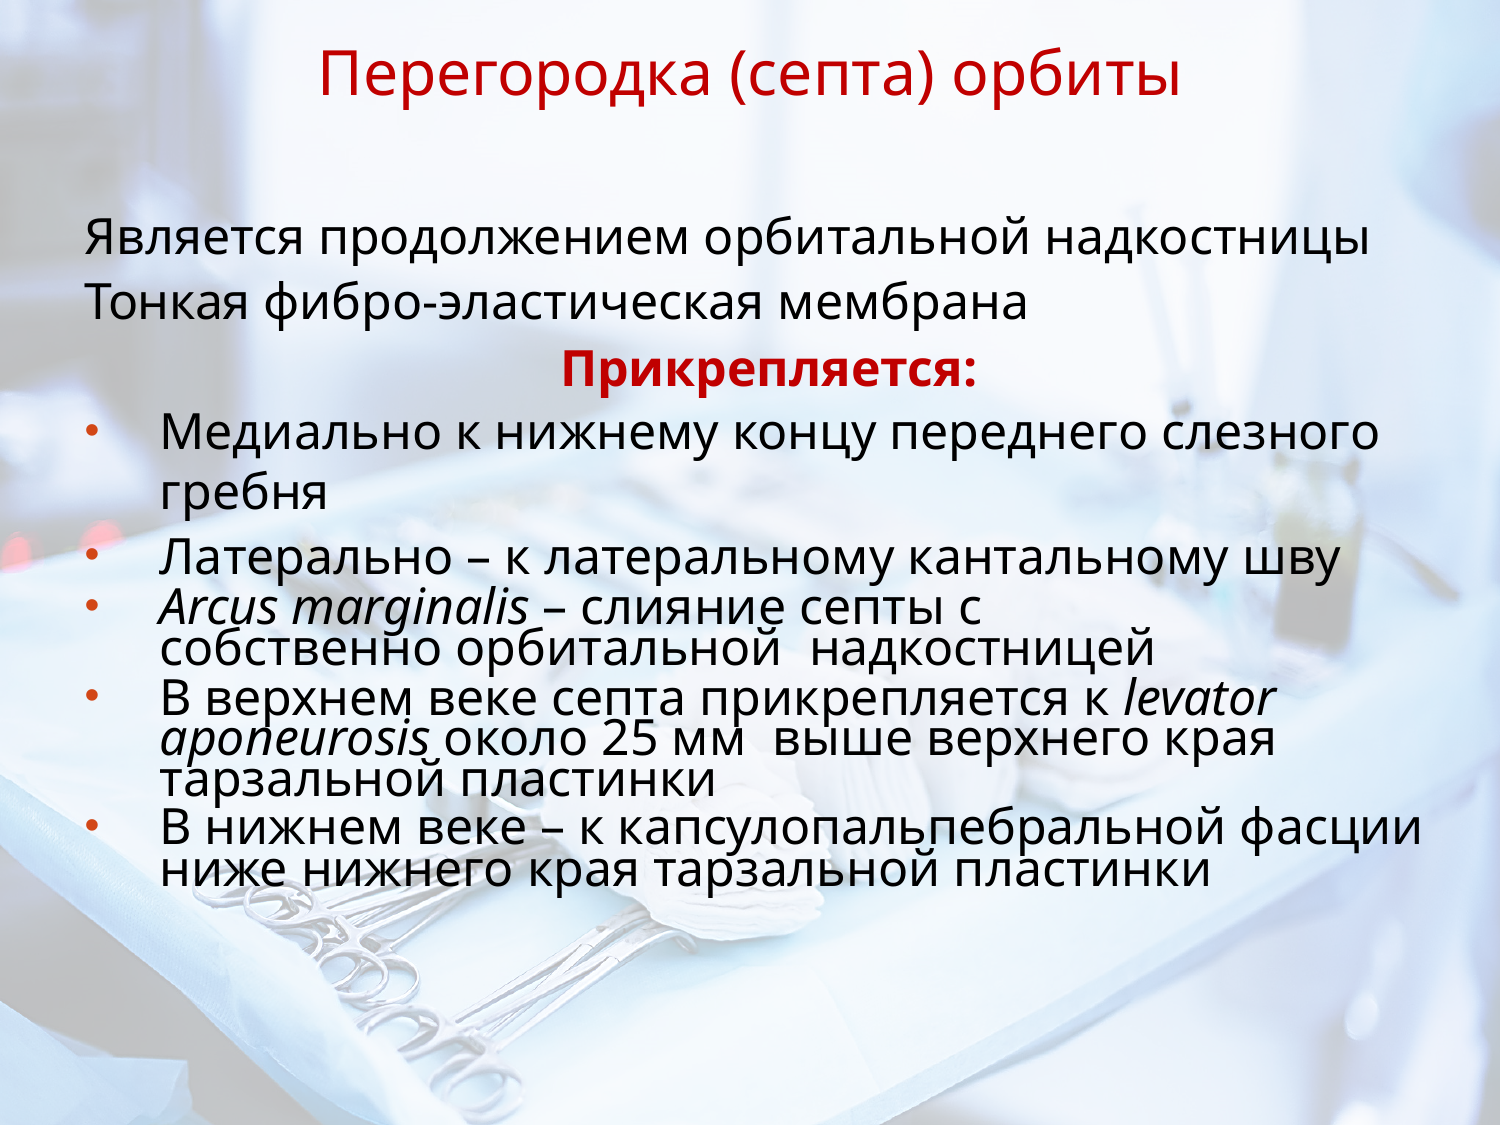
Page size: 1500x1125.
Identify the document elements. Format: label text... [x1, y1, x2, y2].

list Является продолжением орбитальной надкостницы Тонкая фибро-эластическая мембрана Прикрепляется: Медиально к нижнему концу переднего слезного гребня Латерально – к латеральному кантальному шву Arcus marginalis – слияние септы с собственно орбитальной надкостницей В верхнем веке септа прикрепляется к levator aponeurosis около 25 мм выше верхнего края тарзальной пластинки В нижнем веке – к капсулопальпебральной фасции ниже нижнего края тарзальной пластинки [17, 198, 1453, 897]
title Перегородка (септа) орбиты [118, 0, 1382, 165]
